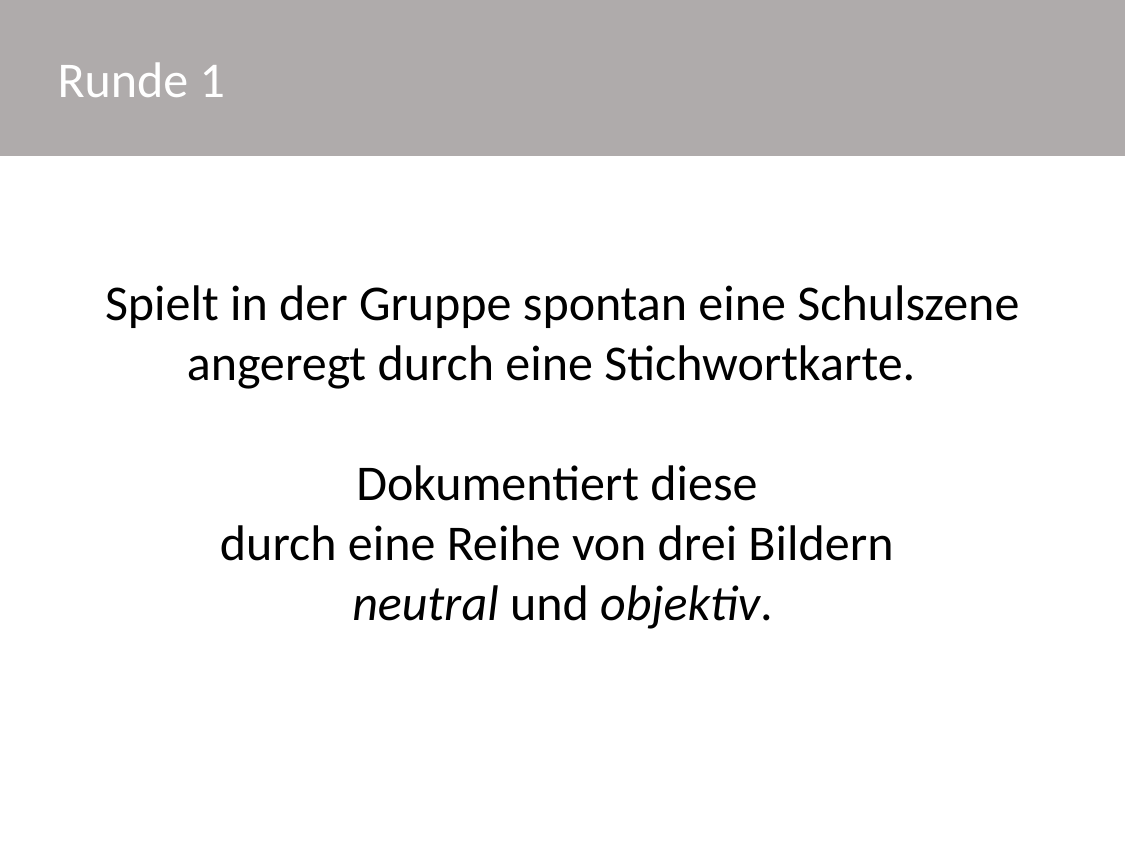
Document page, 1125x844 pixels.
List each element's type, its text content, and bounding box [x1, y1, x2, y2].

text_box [0, 0, 1125, 156]
text_box Spielt in der Gruppe spontan eine Schulszene angeregt durch eine Stichwortkarte. Dokumentiert diese durch eine Reihe von drei Bildern neutral und objektiv. [66, 262, 1059, 638]
